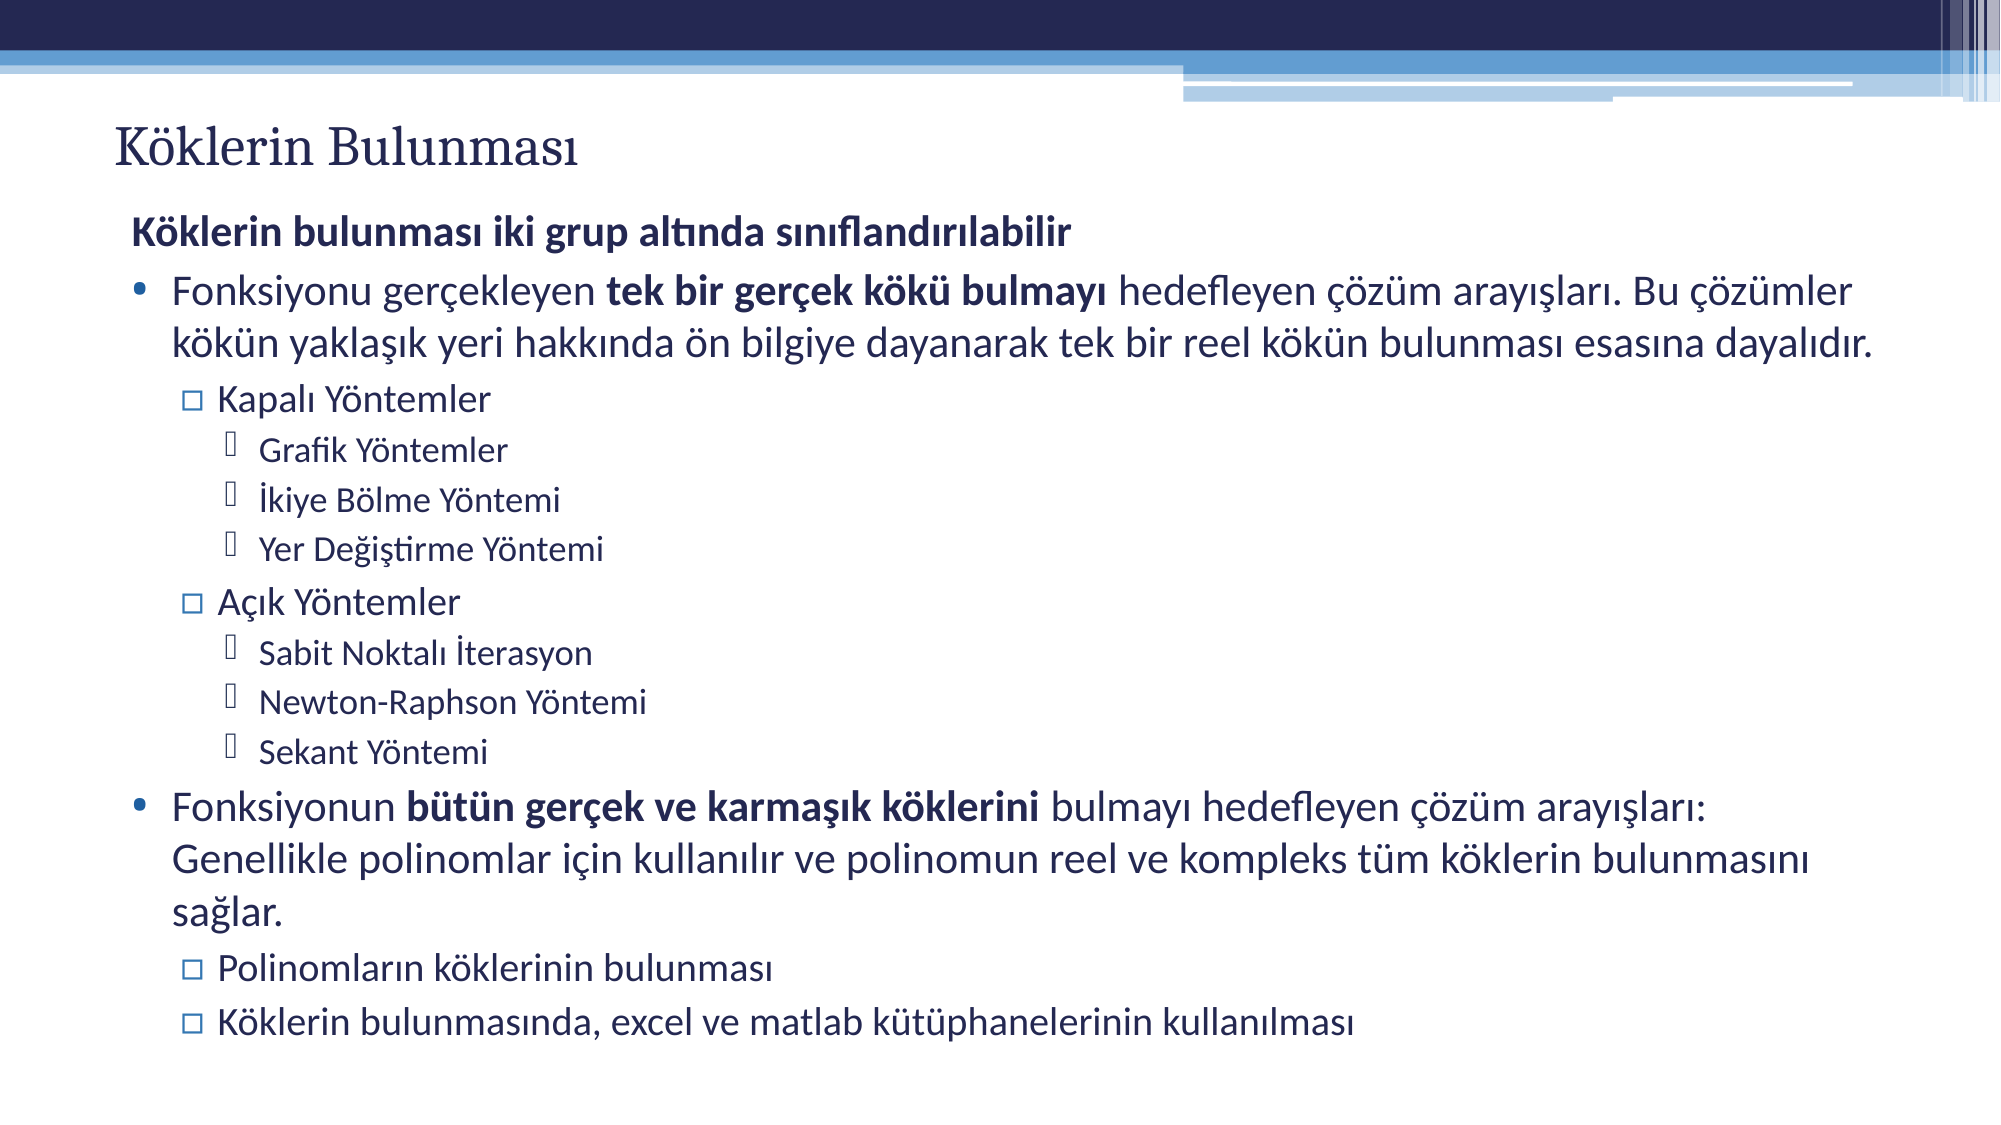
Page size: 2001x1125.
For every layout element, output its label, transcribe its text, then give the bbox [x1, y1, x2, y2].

title Köklerin Bulunması [99, 101, 1900, 185]
list Köklerin bulunması iki grup altında sınıflandırılabilir Fonksiyonu gerçekleyen tek bir gerçek kökü bulmayı hedefleyen çözüm arayışları. Bu çözümler kökün yaklaşık yeri hakkında ön bilgiye dayanarak tek bir reel kökün bulunması esasına dayalıdır. Kapalı Yöntemler Grafik Yöntemler İkiye Bölme Yöntemi Yer Değiştirme Yöntemi Açık Yöntemler Sabit Noktalı İterasyon Newton-Raphson Yöntemi Sekant Yöntemi Fonksiyonun bütün gerçek ve karmaşık köklerini bulmayı hedefleyen çözüm arayışları: Genellikle polinomlar için kullanılır ve polinomun reel ve kompleks tüm köklerin bulunmasını sağlar. Polinomların köklerinin bulunması Köklerin bulunmasında, excel ve matlab kütüphanelerinin kullanılması [99, 195, 1900, 1079]
